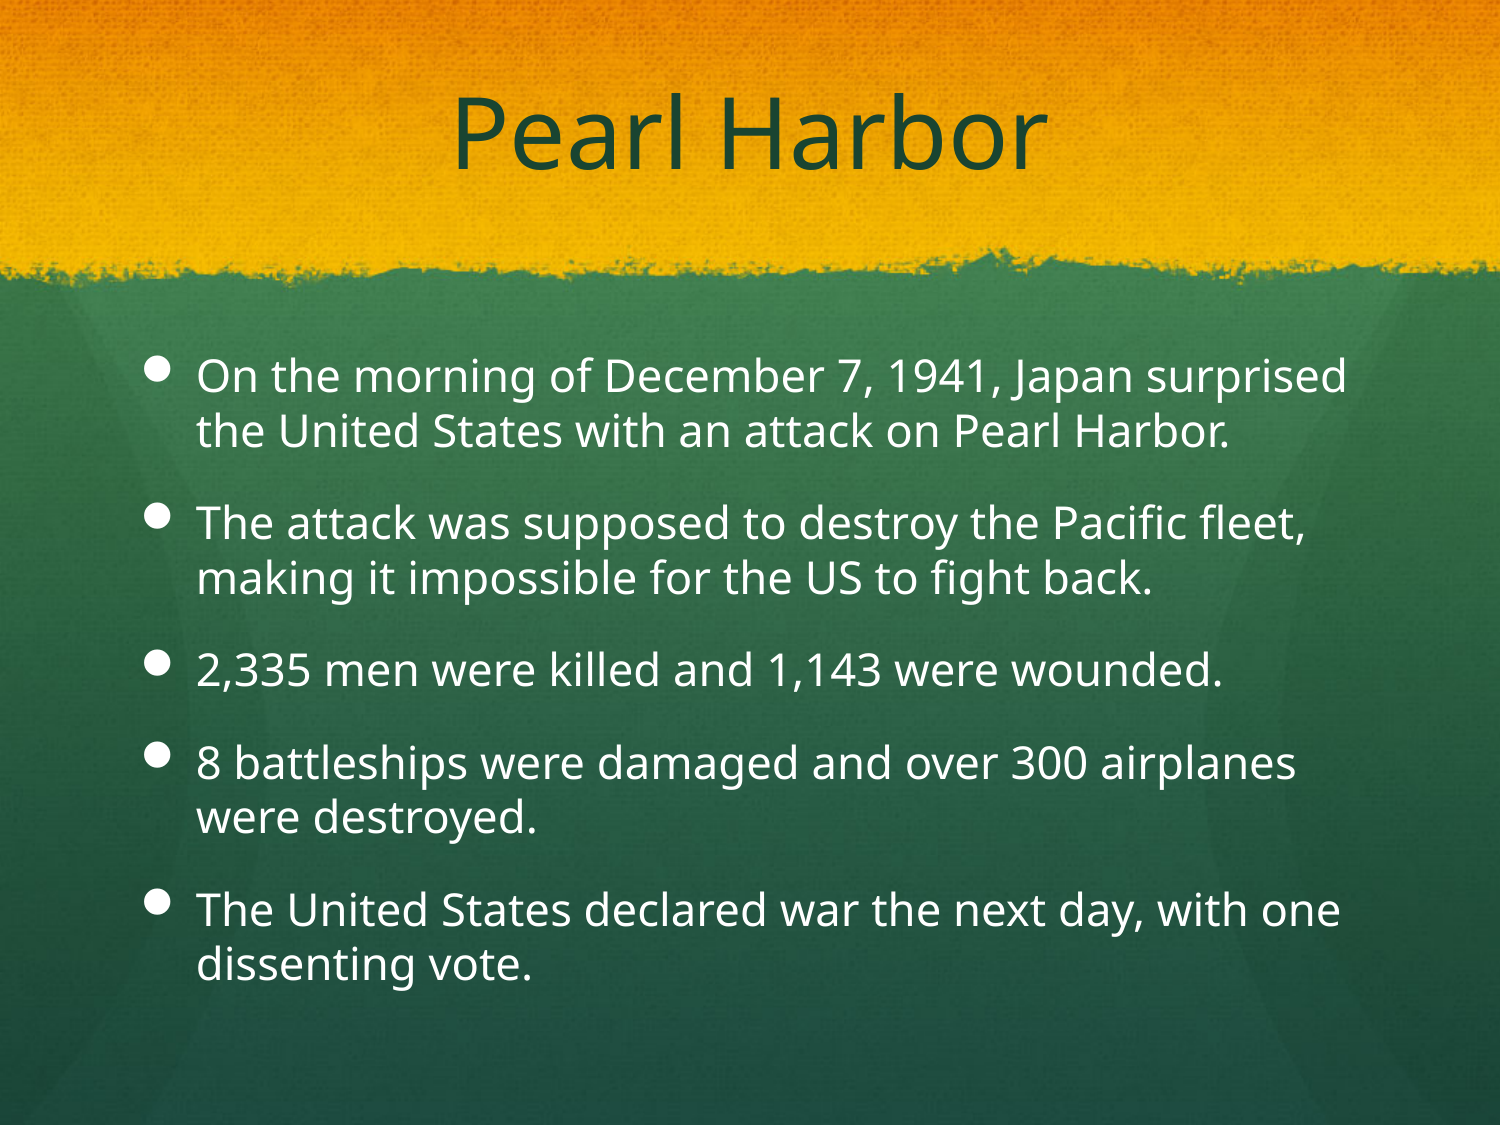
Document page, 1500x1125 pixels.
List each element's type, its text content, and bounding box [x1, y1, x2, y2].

title Pearl Harbor [125, 13, 1375, 246]
picture [0, 0, 1500, 1125]
list On the morning of December 7, 1941, Japan surprised the United States with an attack on Pearl Harbor. The attack was supposed to destroy the Pacific fleet, making it impossible for the US to fight back. 2,335 men were killed and 1,143 were wounded. 8 battleships were damaged and over 300 airplanes were destroyed. The United States declared war the next day, with one dissenting vote. [125, 339, 1375, 1026]
